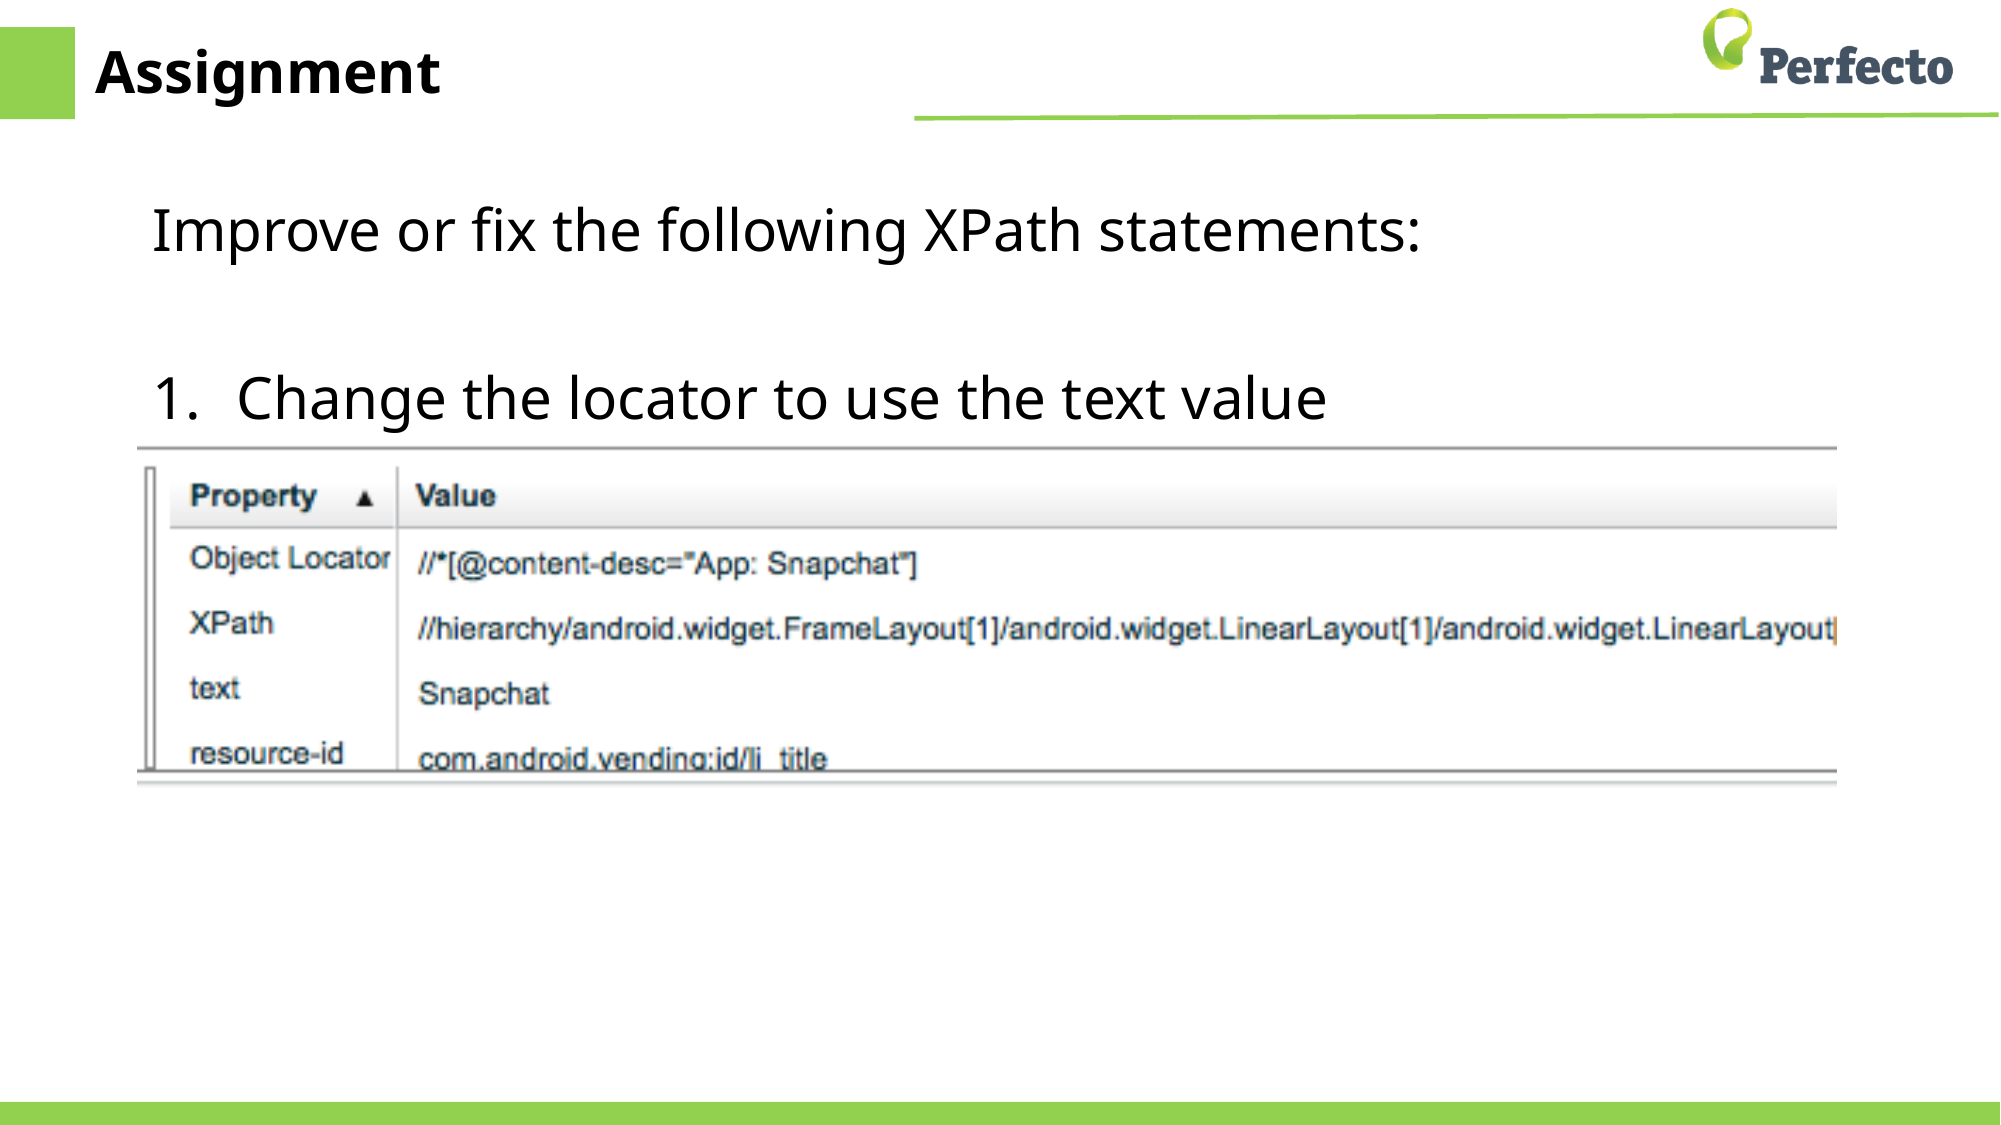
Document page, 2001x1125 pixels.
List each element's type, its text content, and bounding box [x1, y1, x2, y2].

title Assignment [75, 9, 915, 140]
list Improve or fix the following XPath statements: Change the locator to use the text value [137, 193, 1863, 959]
picture [137, 442, 1837, 796]
picture [1701, 8, 1969, 89]
